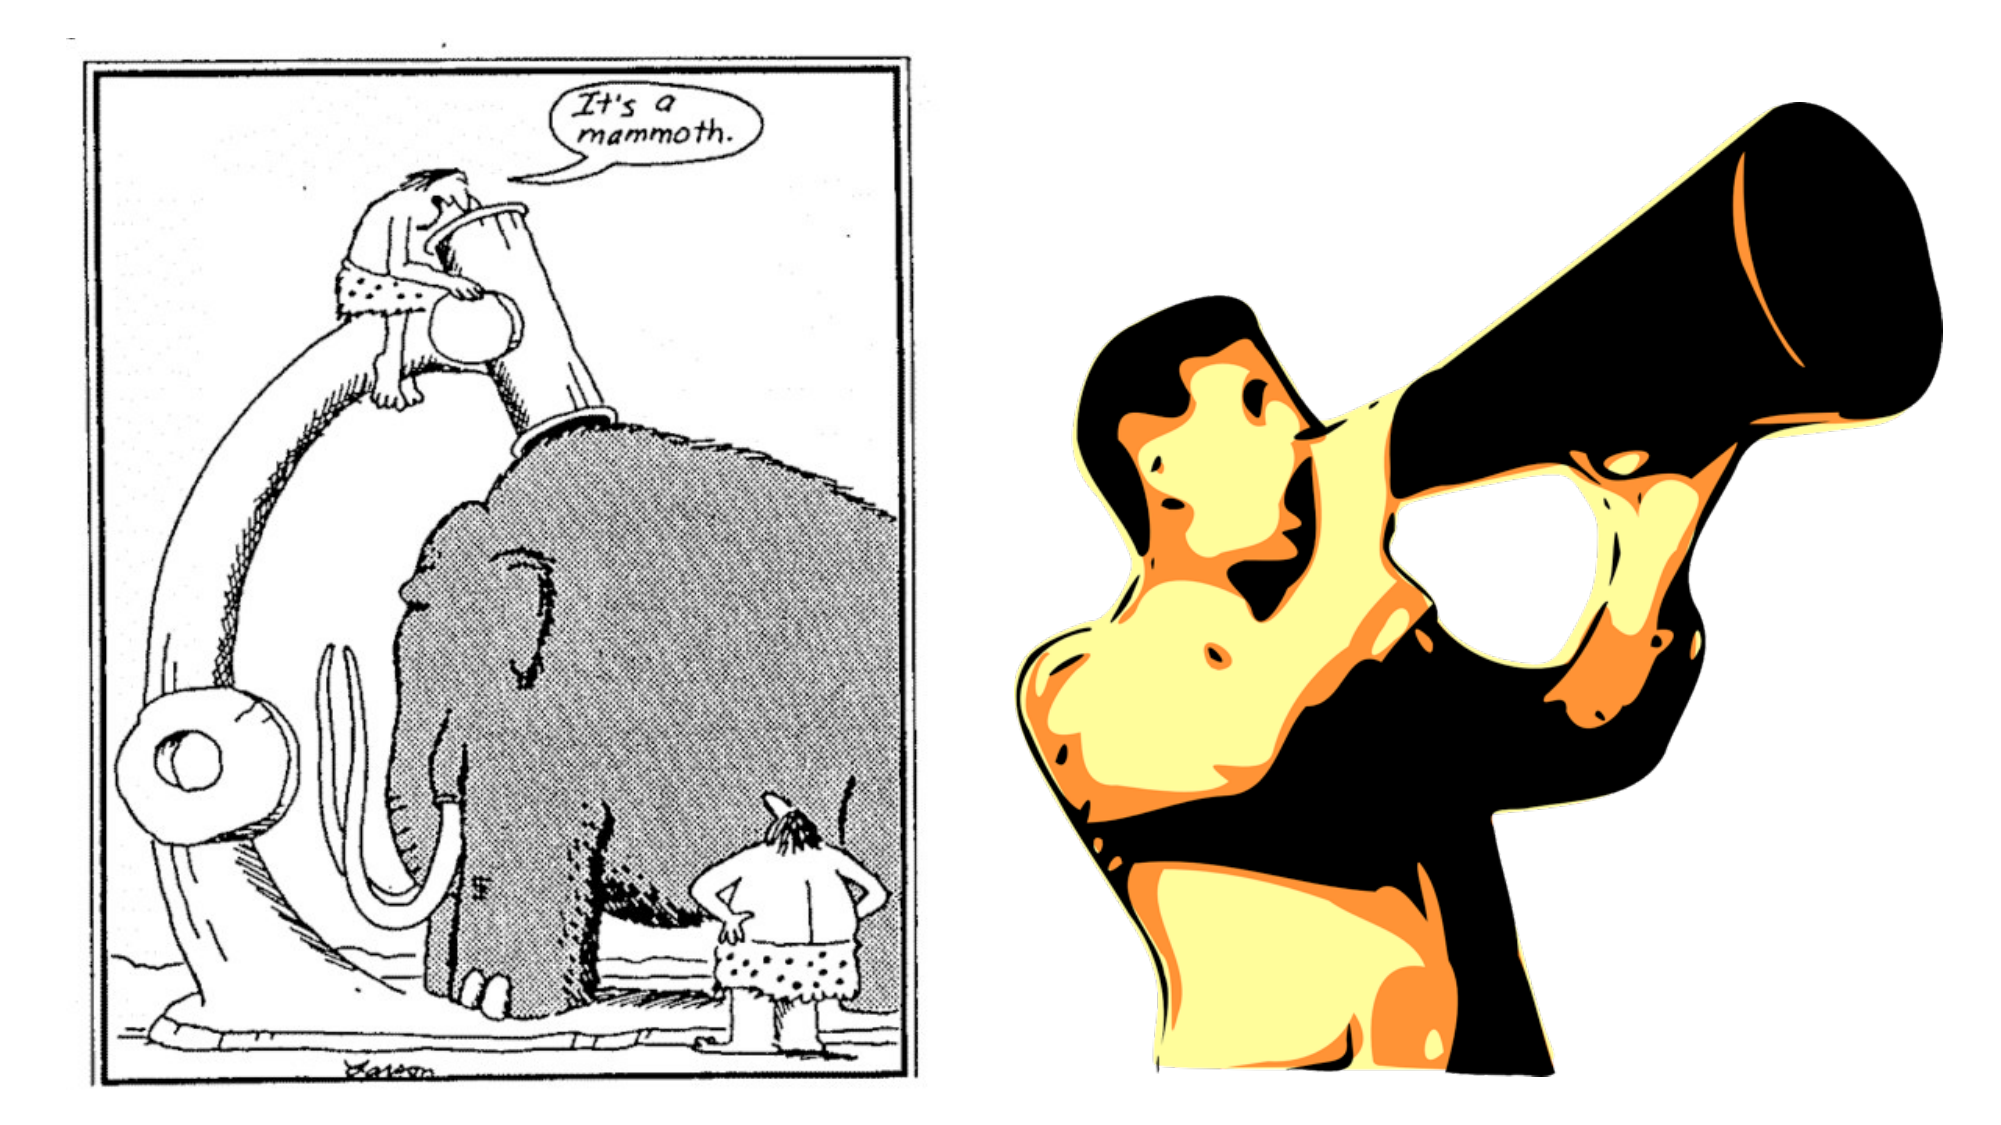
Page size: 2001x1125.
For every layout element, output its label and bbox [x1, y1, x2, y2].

picture [1014, 102, 1943, 1077]
picture [65, 38, 940, 1090]
